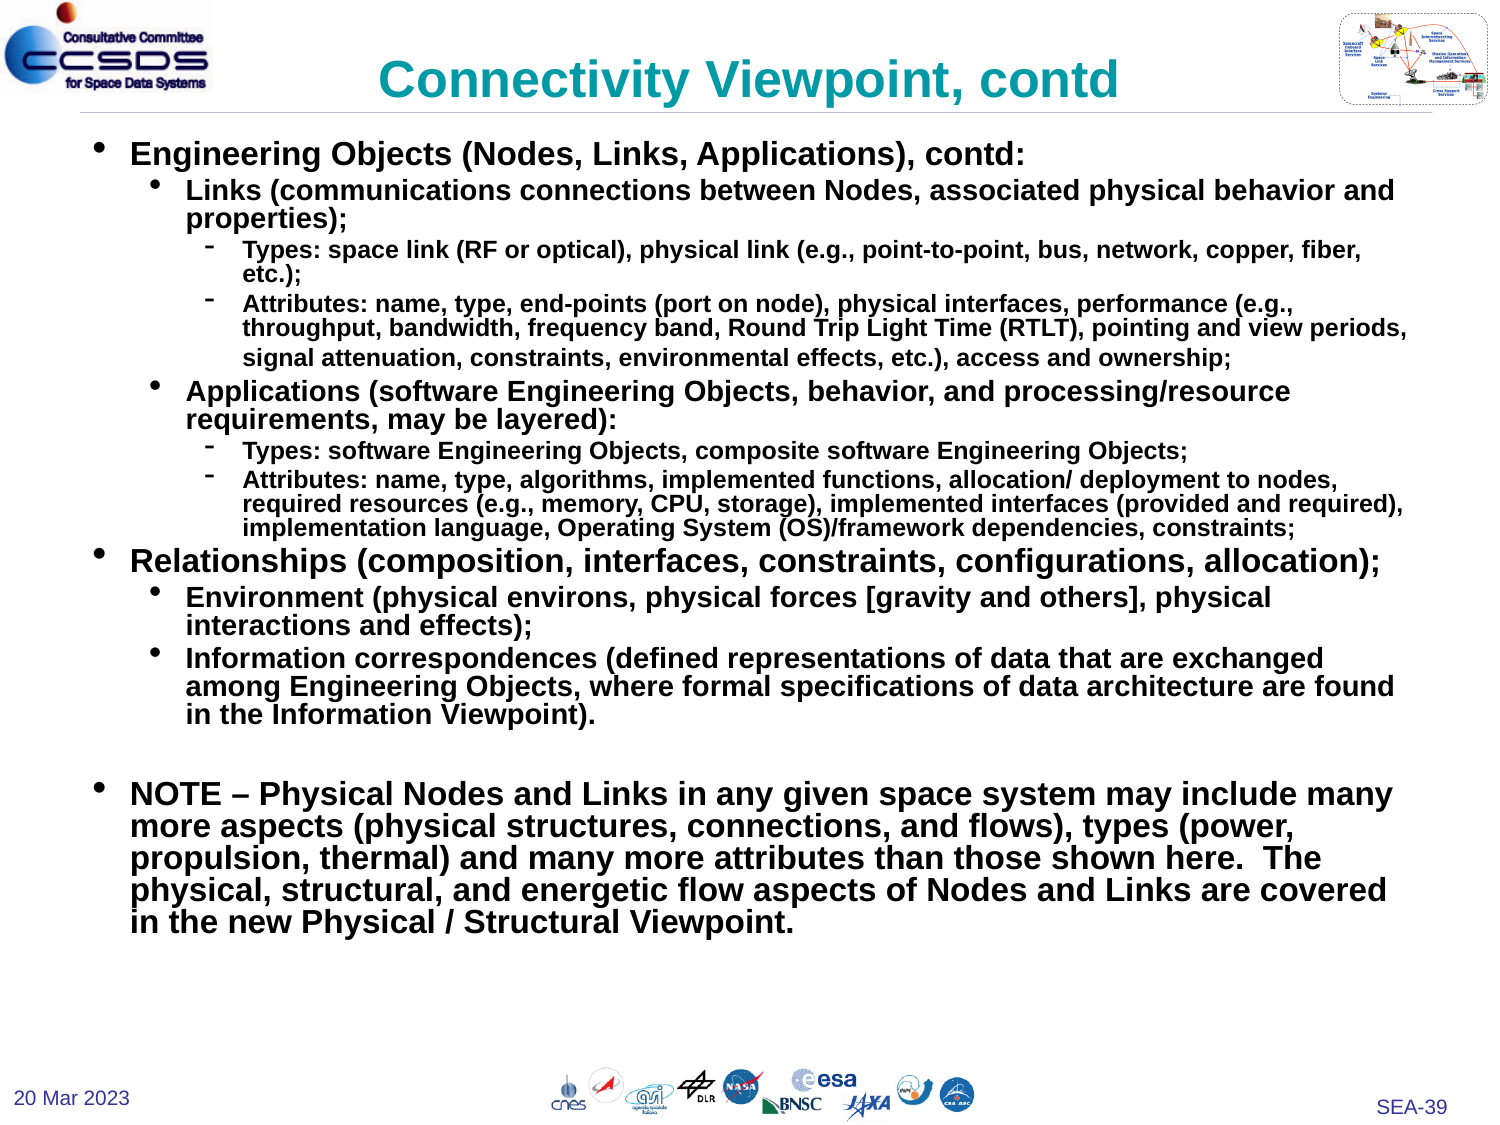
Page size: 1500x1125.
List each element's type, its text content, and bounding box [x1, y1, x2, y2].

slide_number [0, 1074, 285, 1120]
picture [549, 1064, 975, 1125]
title Connectivity Viewpoint, contd [75, 45, 1425, 233]
list Engineering Objects (Nodes, Links, Applications), contd: Links (communications connections between Nodes, associated physical behavior and properties); Types: space link (RF or optical), physical link (e.g., point-to-point, bus, network, copper, fiber, etc.); Attributes: name, type, end-points (port on node), physical interfaces, performance (e.g., throughput, bandwidth, frequency band, Round Trip Light Time (RTLT), pointing and view periods, signal attenuation, constraints, environmental effects, etc.), access and ownership; Applications (software Engineering Objects, behavior, and processing/resource requirements, may be layered): Types: software Engineering Objects, composite software Engineering Objects; Attributes: name, type, algorithms, implemented functions, allocation/ deployment to nodes, required resources (e.g., memory, CPU, storage), implemented interfaces (provided and required), implementation language, Operating System (OS)/framework dependencies, constraints; Relationships (composition, interfaces, constraints, configurations, allocation); Environment (physical environs, physical forces [gravity and others], physical interactions and effects); Information correspondences (defined representations of data that are exchanged among Engineering Objects, where formal specifications of data architecture are found in the Information Viewpoint). NOTE – Physical Nodes and Links in any given space system may include many more aspects (physical structures, connections, and flows), types (power, propulsion, thermal) and many more attributes than those shown here. The physical, structural, and energetic flow aspects of Nodes and Links are covered in the new Physical / Structural Viewpoint. [77, 132, 1428, 1050]
picture [1338, 12, 1488, 106]
picture [0, 0, 213, 94]
